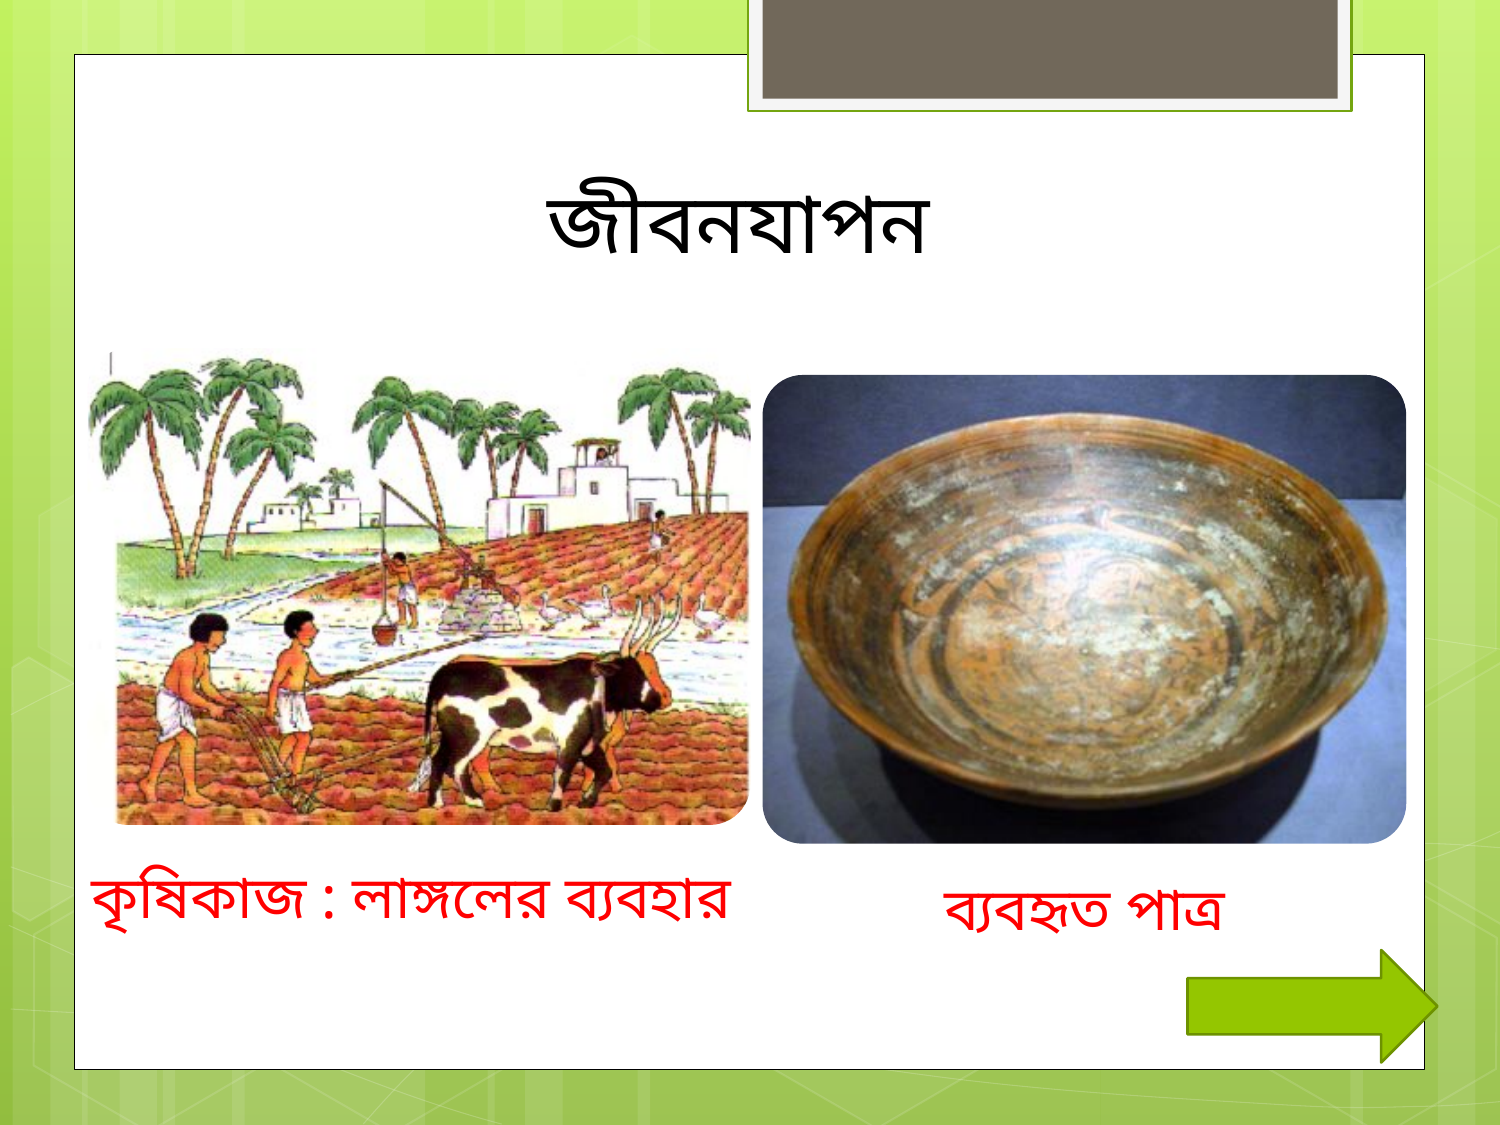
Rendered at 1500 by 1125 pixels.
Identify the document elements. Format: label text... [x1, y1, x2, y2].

picture [762, 374, 1407, 844]
text_box জীবনযাপন [74, 162, 1425, 313]
text_box [1186, 948, 1439, 1064]
text_box ব্যবহৃত পাত্র [812, 874, 1388, 950]
picture [87, 348, 751, 826]
text_box কৃষিকাজ : লাঙ্গলের ব্যবহার [62, 799, 775, 938]
